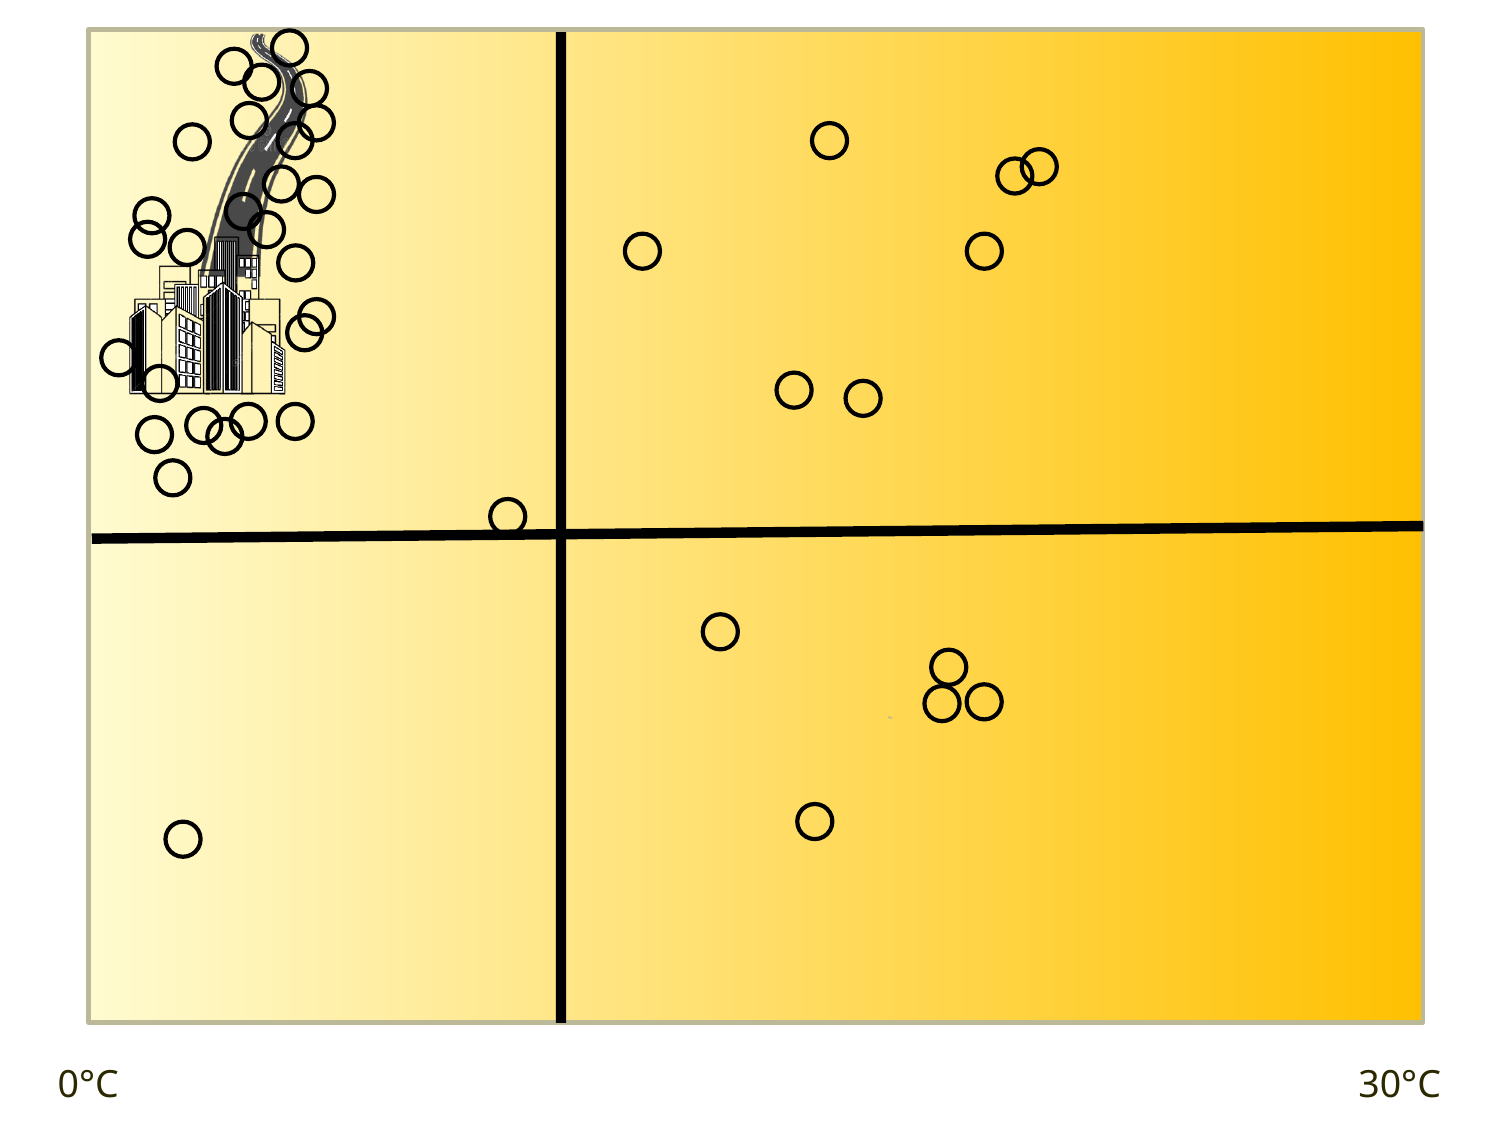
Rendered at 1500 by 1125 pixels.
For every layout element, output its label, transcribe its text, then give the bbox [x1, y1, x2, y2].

text_box [809, 120, 850, 161]
text_box [929, 647, 969, 687]
text_box 30°C [1343, 1052, 1457, 1113]
text_box [995, 156, 1035, 196]
text_box 0°C [42, 1052, 134, 1113]
text_box [1022, 147, 1059, 187]
text_box [774, 370, 814, 410]
text_box [700, 612, 740, 652]
text_box [86, 27, 1425, 1025]
text_box [795, 801, 835, 842]
text_box [964, 682, 1004, 722]
picture [74, 0, 359, 447]
text_box [843, 378, 883, 419]
text_box [163, 819, 203, 859]
text_box [488, 496, 528, 534]
text_box [964, 231, 1005, 271]
text_box [922, 683, 962, 724]
text_box [622, 231, 663, 271]
text_box [91, 525, 1424, 540]
text_box [153, 458, 193, 498]
